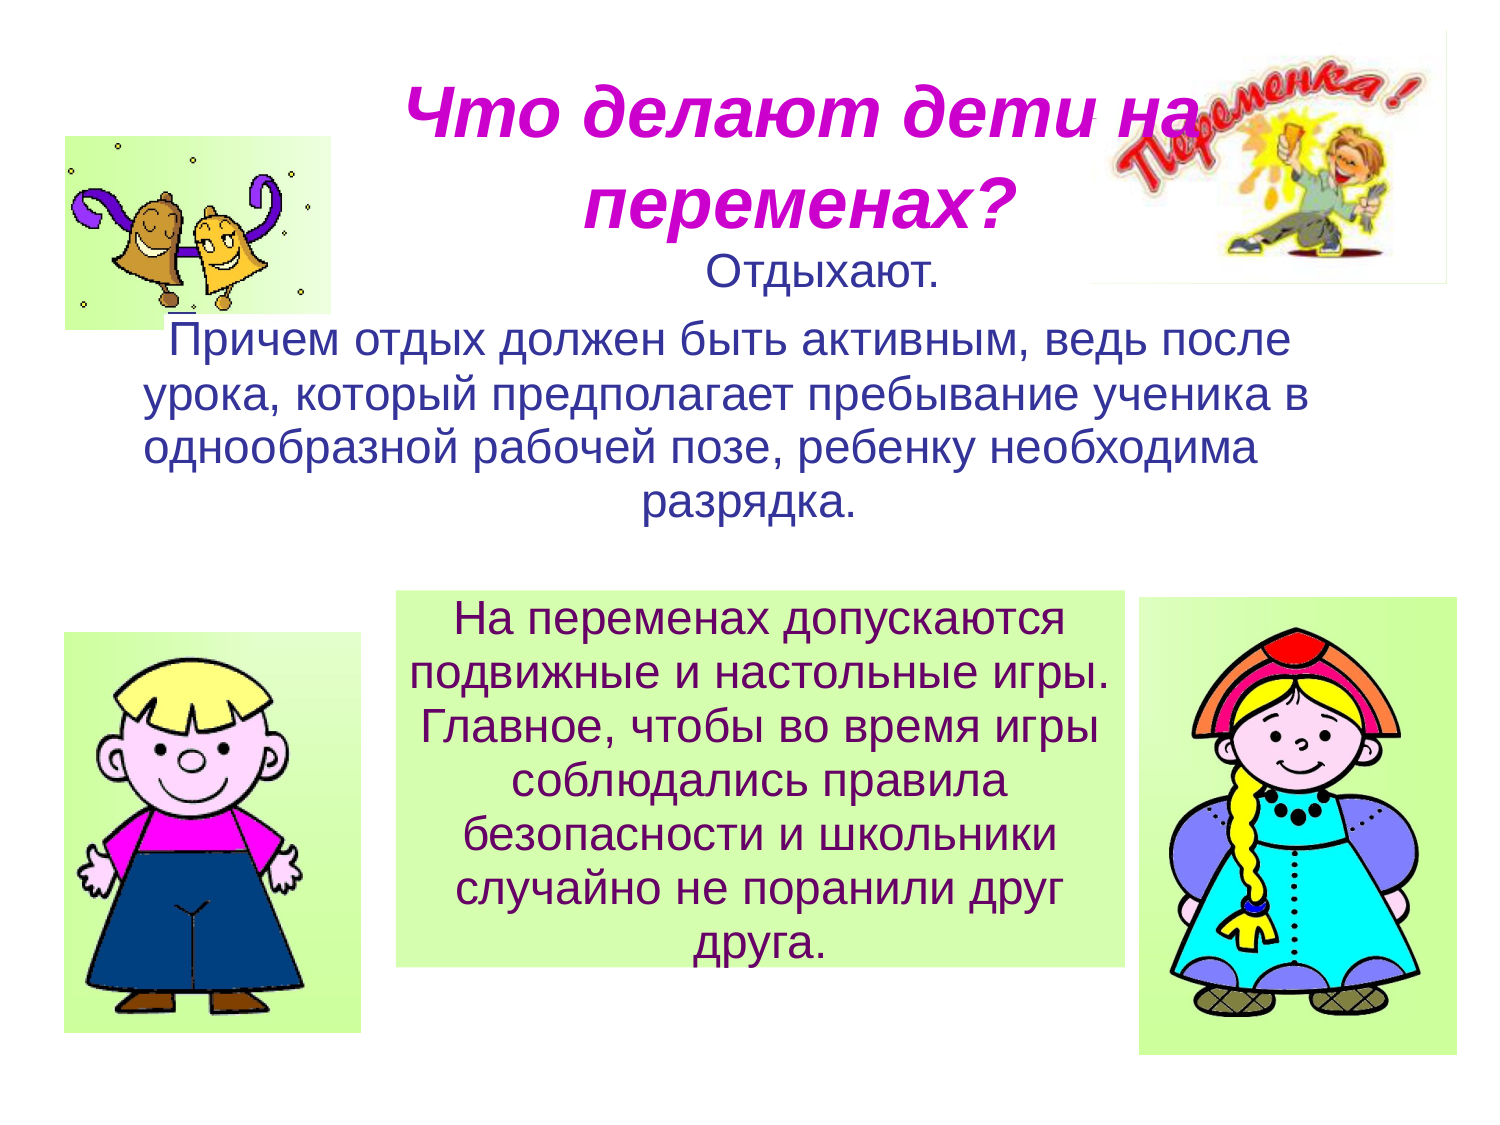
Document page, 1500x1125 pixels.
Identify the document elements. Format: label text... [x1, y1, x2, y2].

picture [64, 136, 332, 331]
text_box Причем отдых должен быть активным, ведь после [168, 311, 1335, 359]
picture [1091, 30, 1448, 285]
picture [64, 632, 361, 1034]
text_box Что делают дети на [287, 63, 1086, 122]
picture [1139, 597, 1458, 1055]
text_box переменах? Отдыхают. [469, 154, 1092, 292]
text_box На переменах допускаются подвижные и настольные игры. Главное, чтобы во время игры соблюдались правила безопасности и школьники случайно не поранили друг друга. [395, 590, 1125, 968]
text_box урока, который предполагает пребывание ученика в однообразной рабочей позе, ребенку необходима разрядка. [143, 365, 1357, 521]
